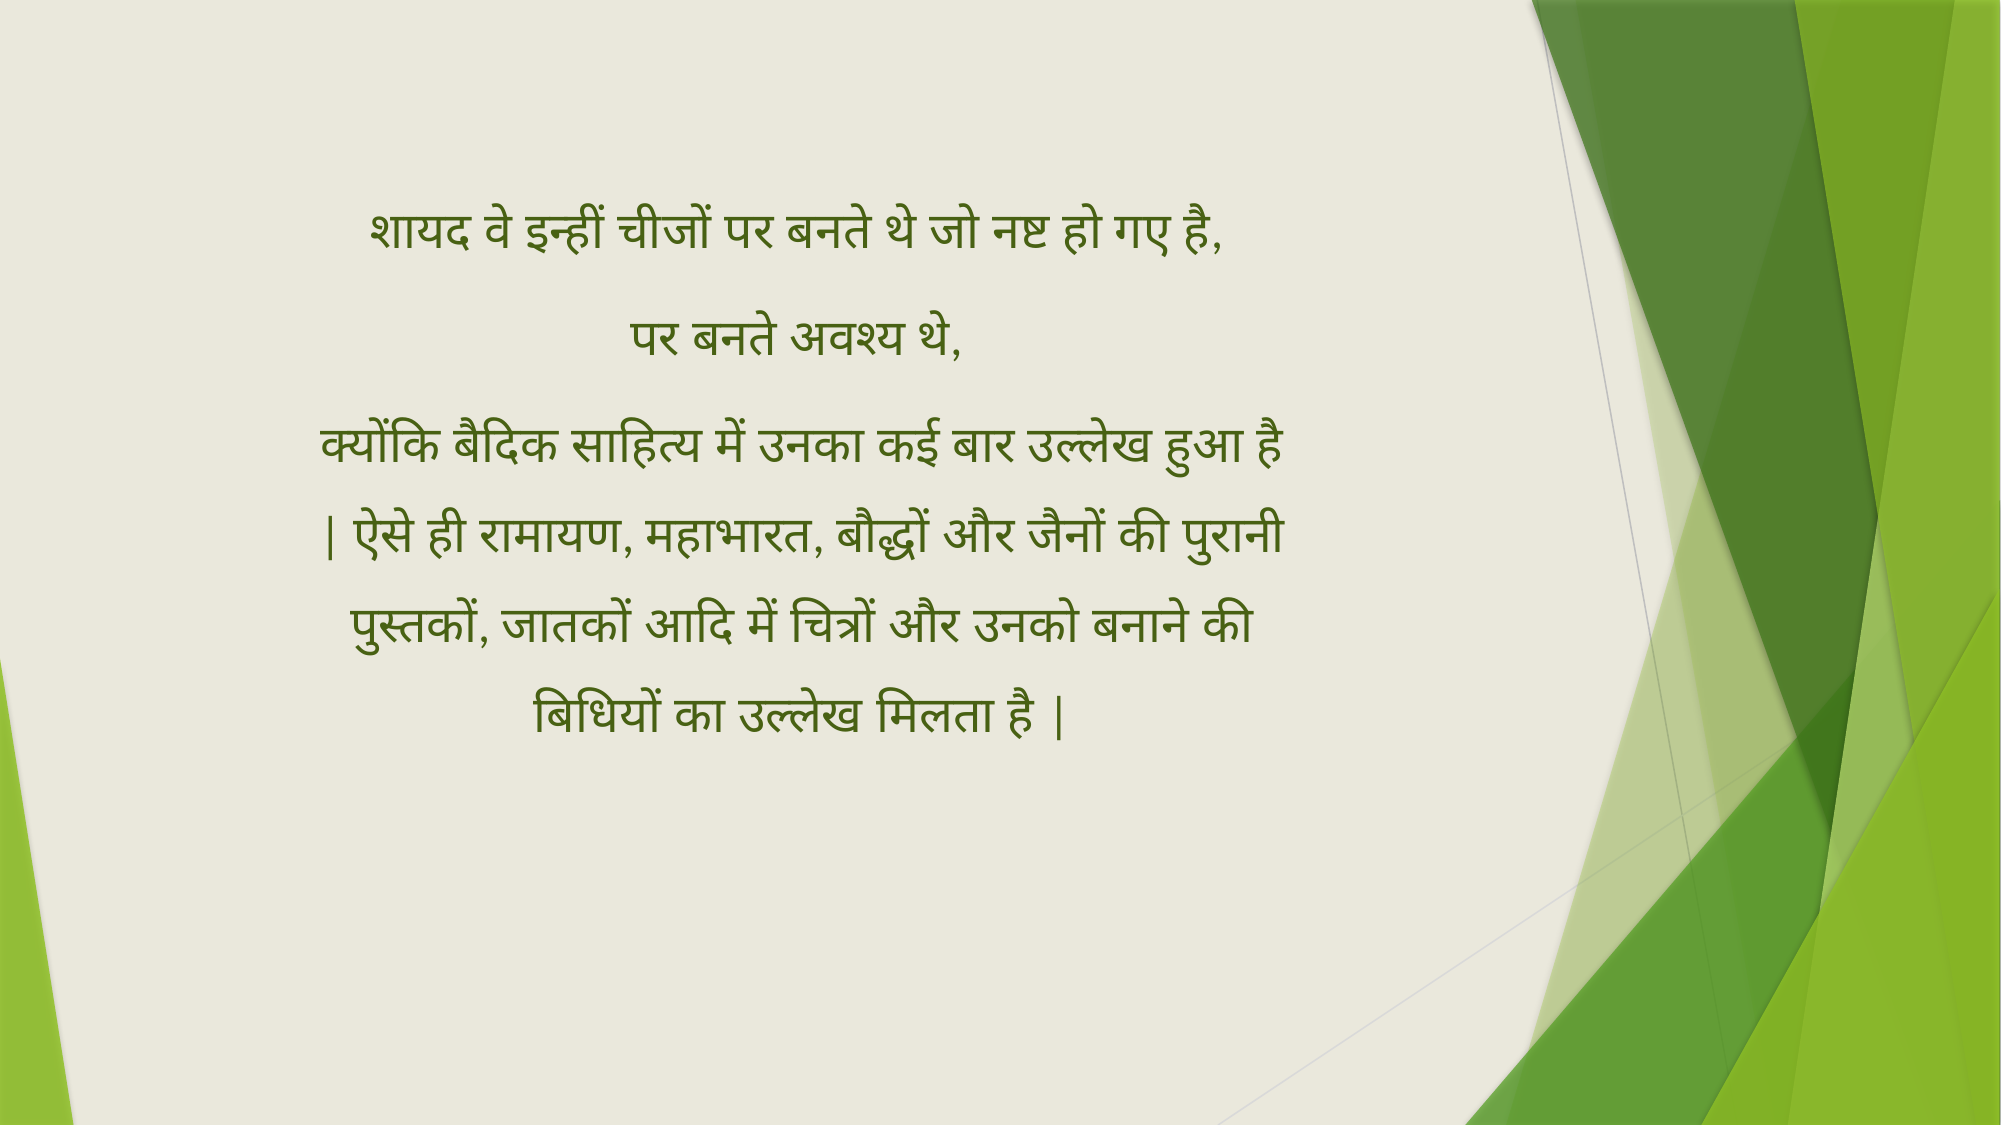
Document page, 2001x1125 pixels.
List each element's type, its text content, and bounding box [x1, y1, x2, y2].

text_box शायद वे इन्हीं चीजों पर बनते थे जो नष्ट हो गए है, पर बनते अवश्य थे, क्योंकि बैदिक साहित्य में उनका कई बार उल्लेख हुआ है | ऐसे ही रामायण, महाभारत, बौद्धों और जैनों की पुरानी पुस्तकों, जातकों आदि में चित्रों और उनको बनाने की बिधियों का उल्लेख मिलता है | [302, 161, 1302, 750]
